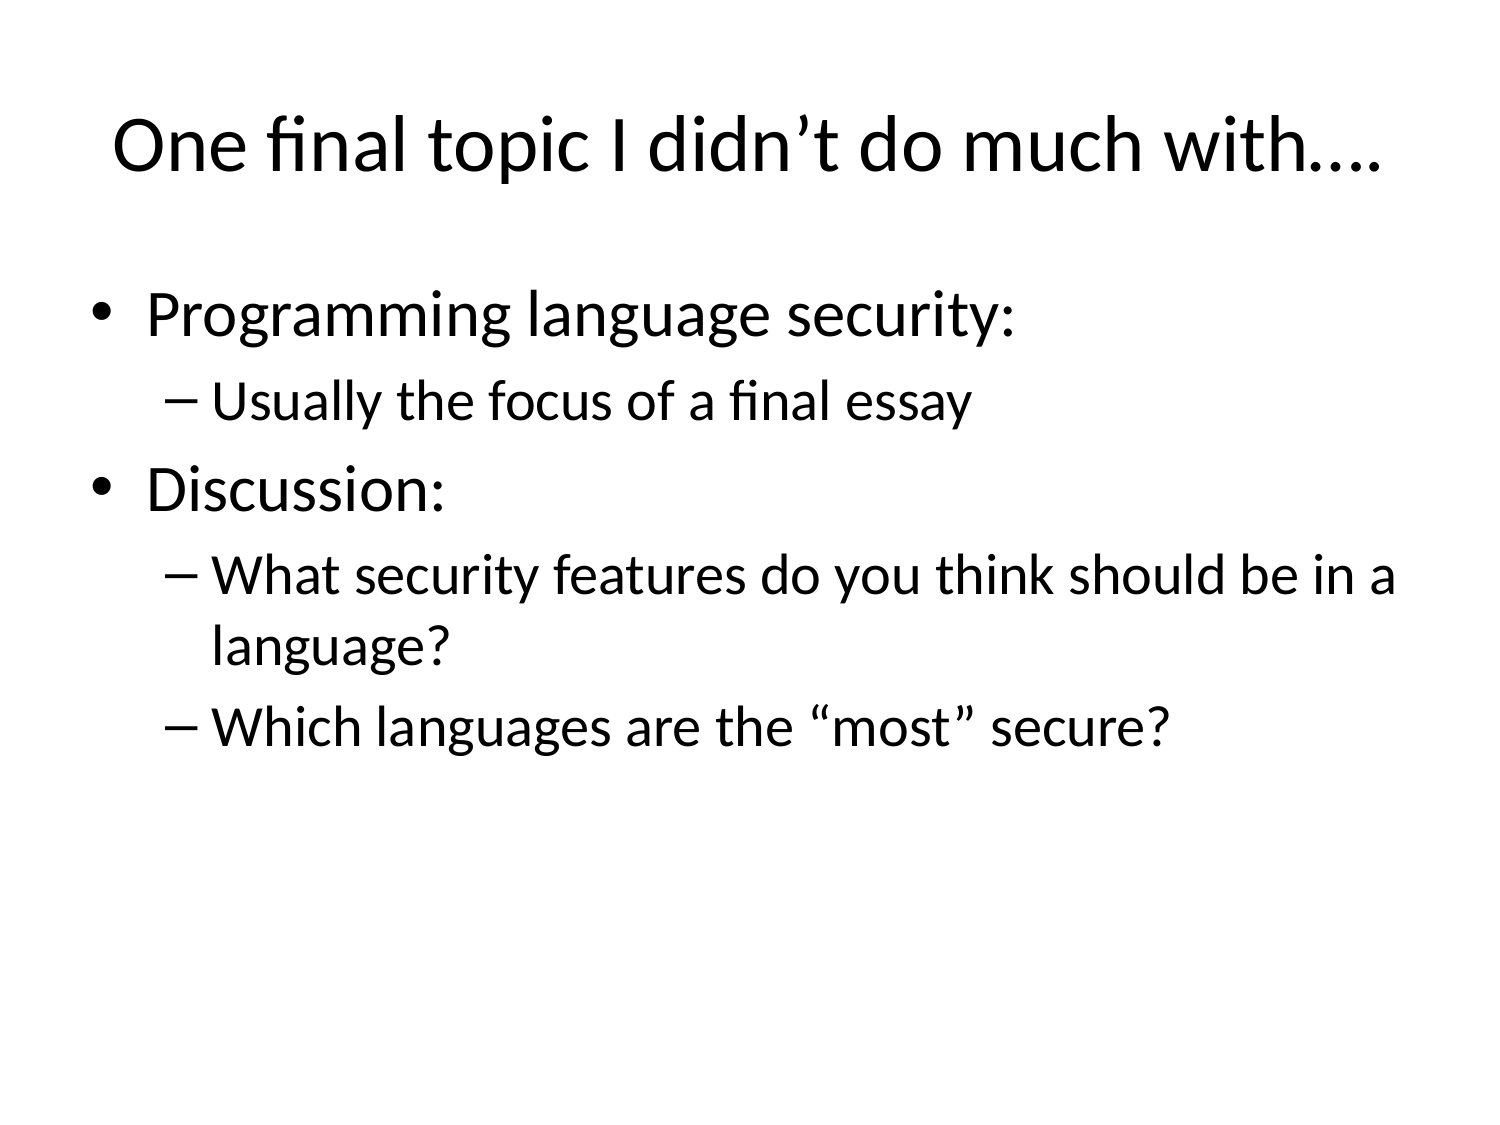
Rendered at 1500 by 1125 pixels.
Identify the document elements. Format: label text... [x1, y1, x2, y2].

list Programming language security: Usually the focus of a final essay Discussion: What security features do you think should be in a language? Which languages are the “most” secure? [75, 262, 1425, 1005]
title One final topic I didn’t do much with…. [75, 45, 1425, 233]
